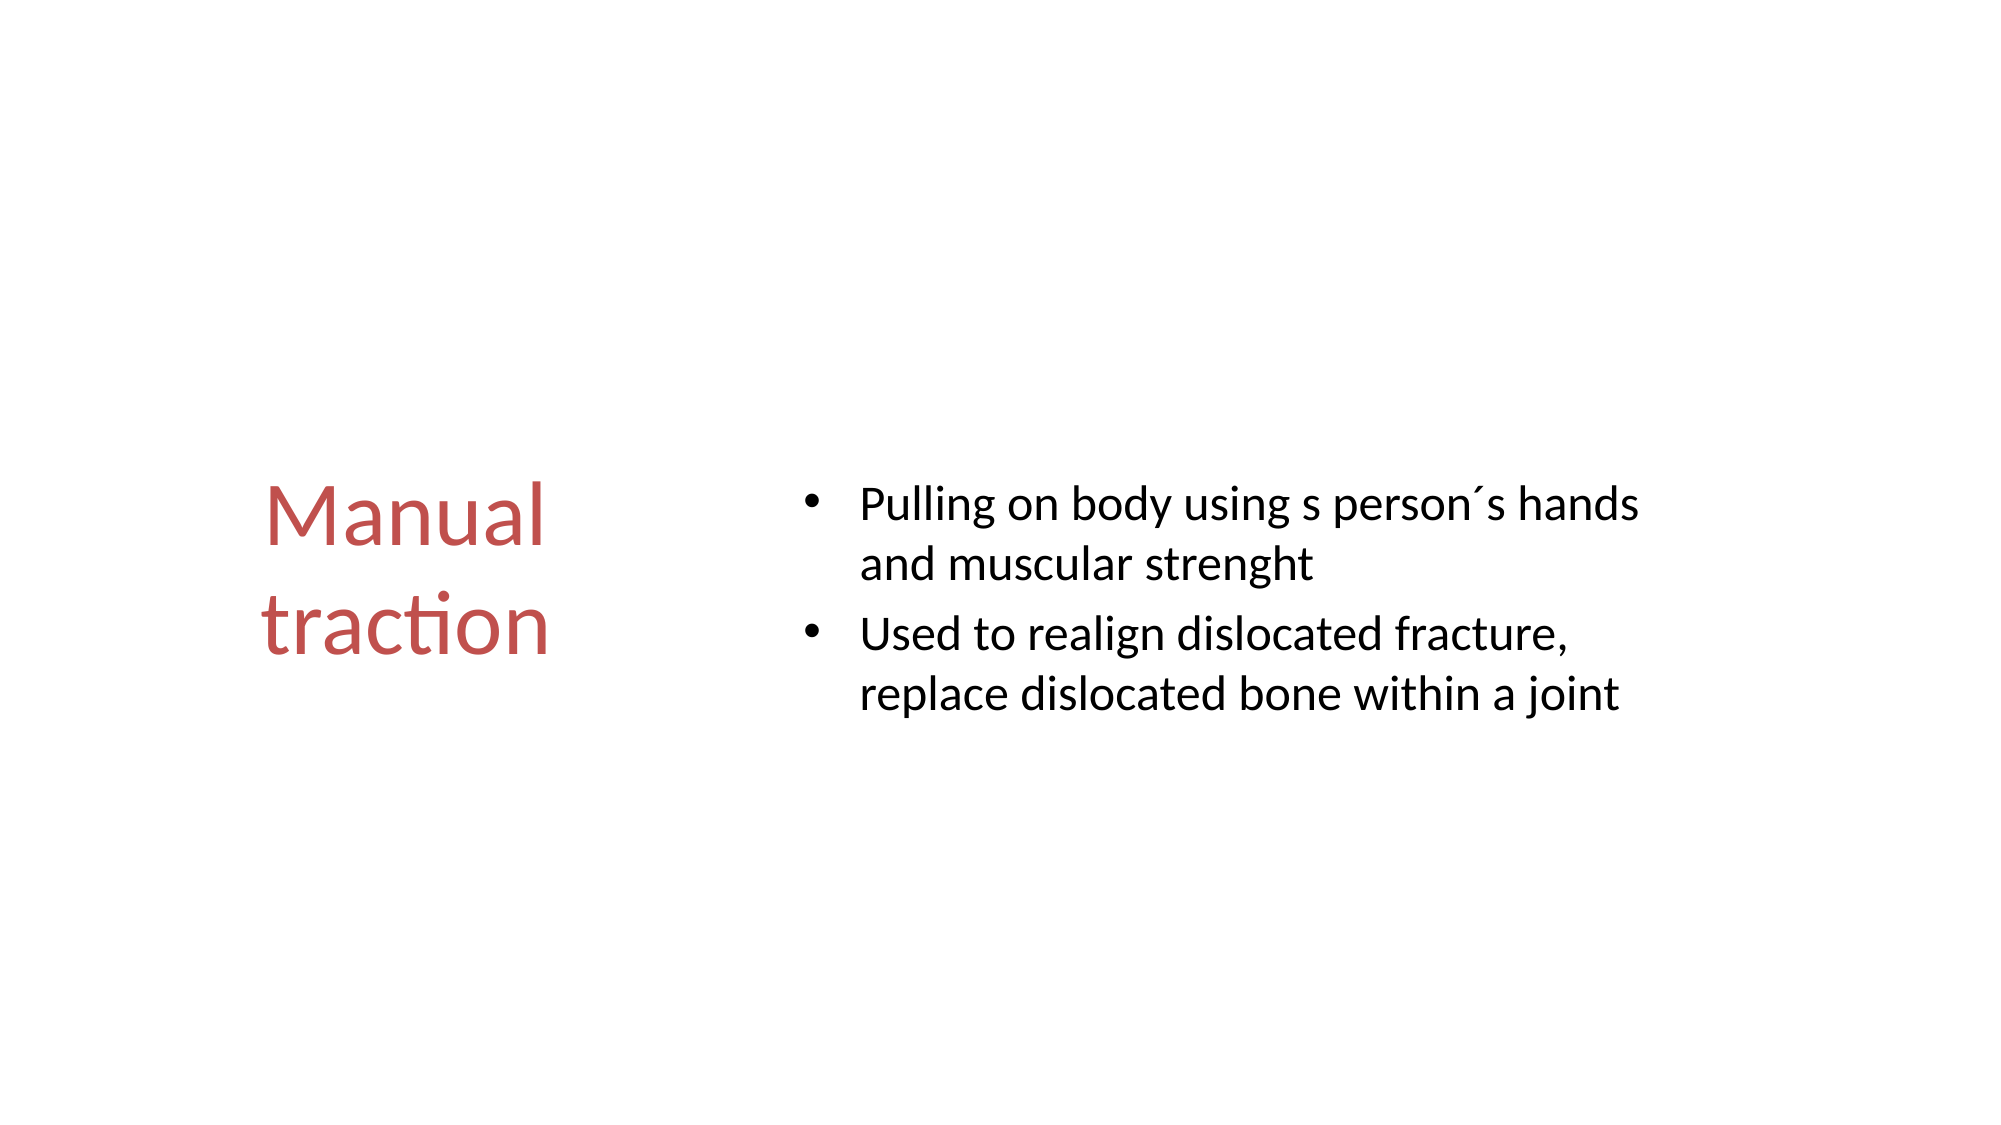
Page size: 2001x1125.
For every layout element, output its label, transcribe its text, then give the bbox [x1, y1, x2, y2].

title Manual traction [105, 336, 707, 790]
list Pulling on body using s person´s hands and muscular strenght Used to realign dislocated fracture, replace dislocated bone within a joint [788, 166, 1659, 1025]
